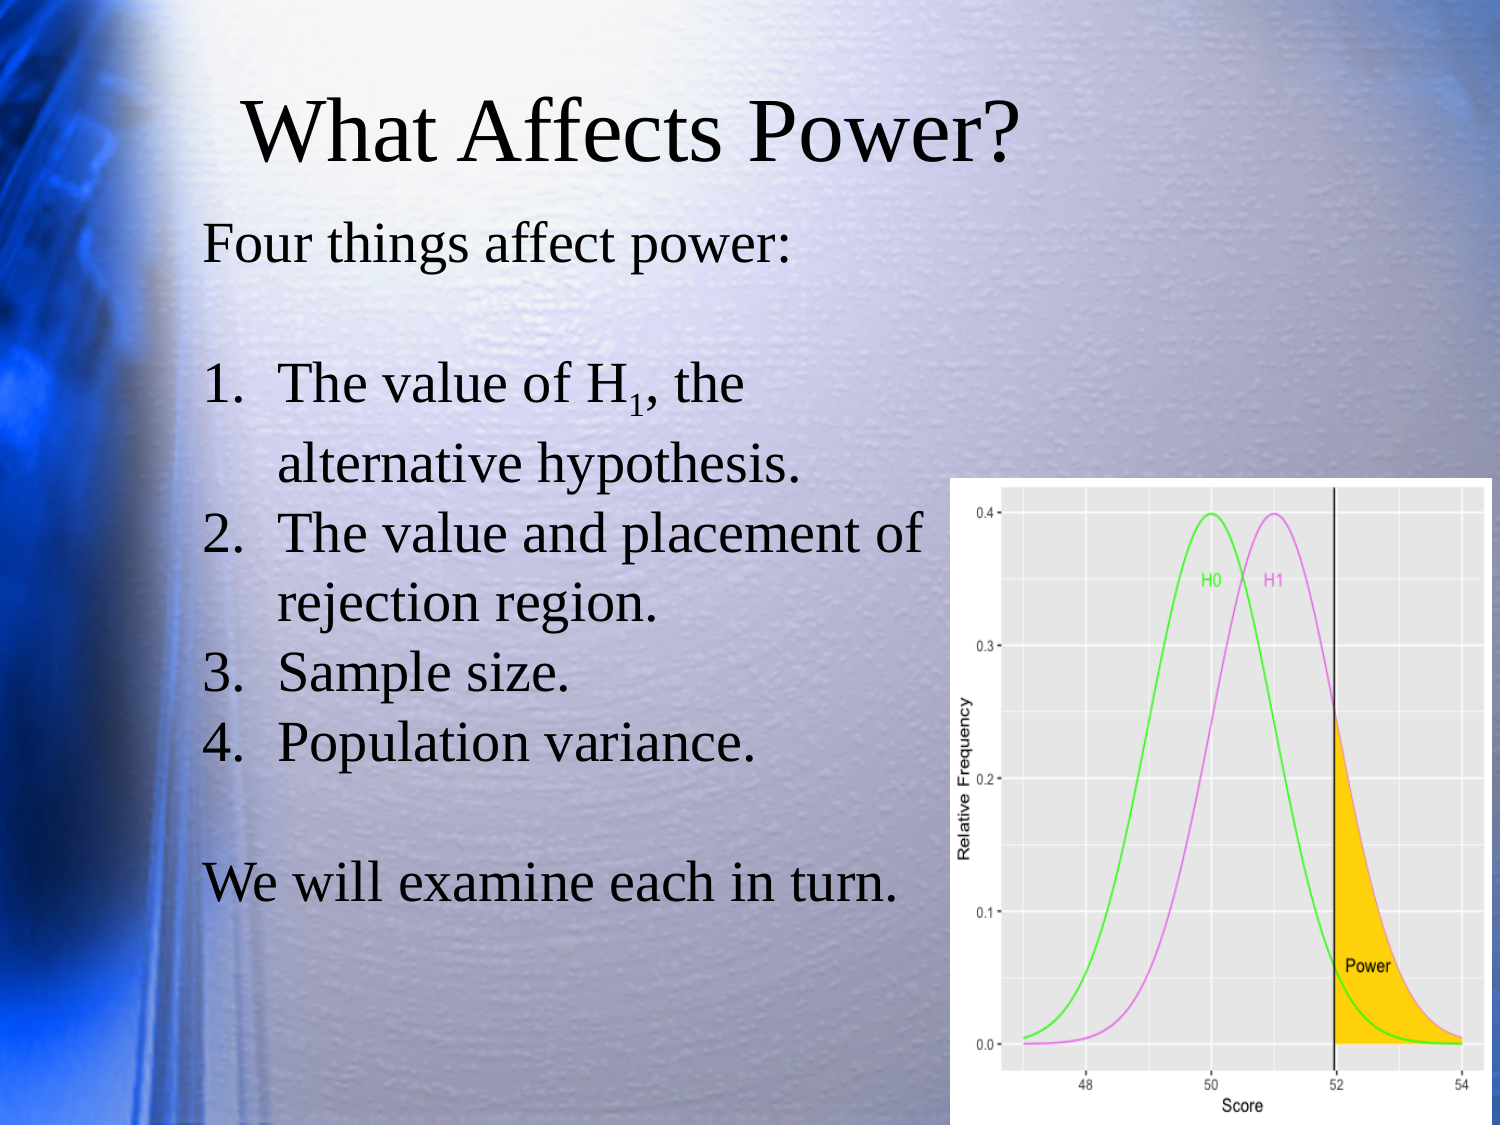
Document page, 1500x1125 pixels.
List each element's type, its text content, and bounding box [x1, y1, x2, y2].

text_box Four things affect power: The value of H1, the alternative hypothesis. The value and placement of rejection region. Sample size. Population variance. We will examine each in turn. [187, 196, 950, 921]
title What Affects Power? [225, 50, 1388, 200]
picture [0, 0, 1500, 1125]
